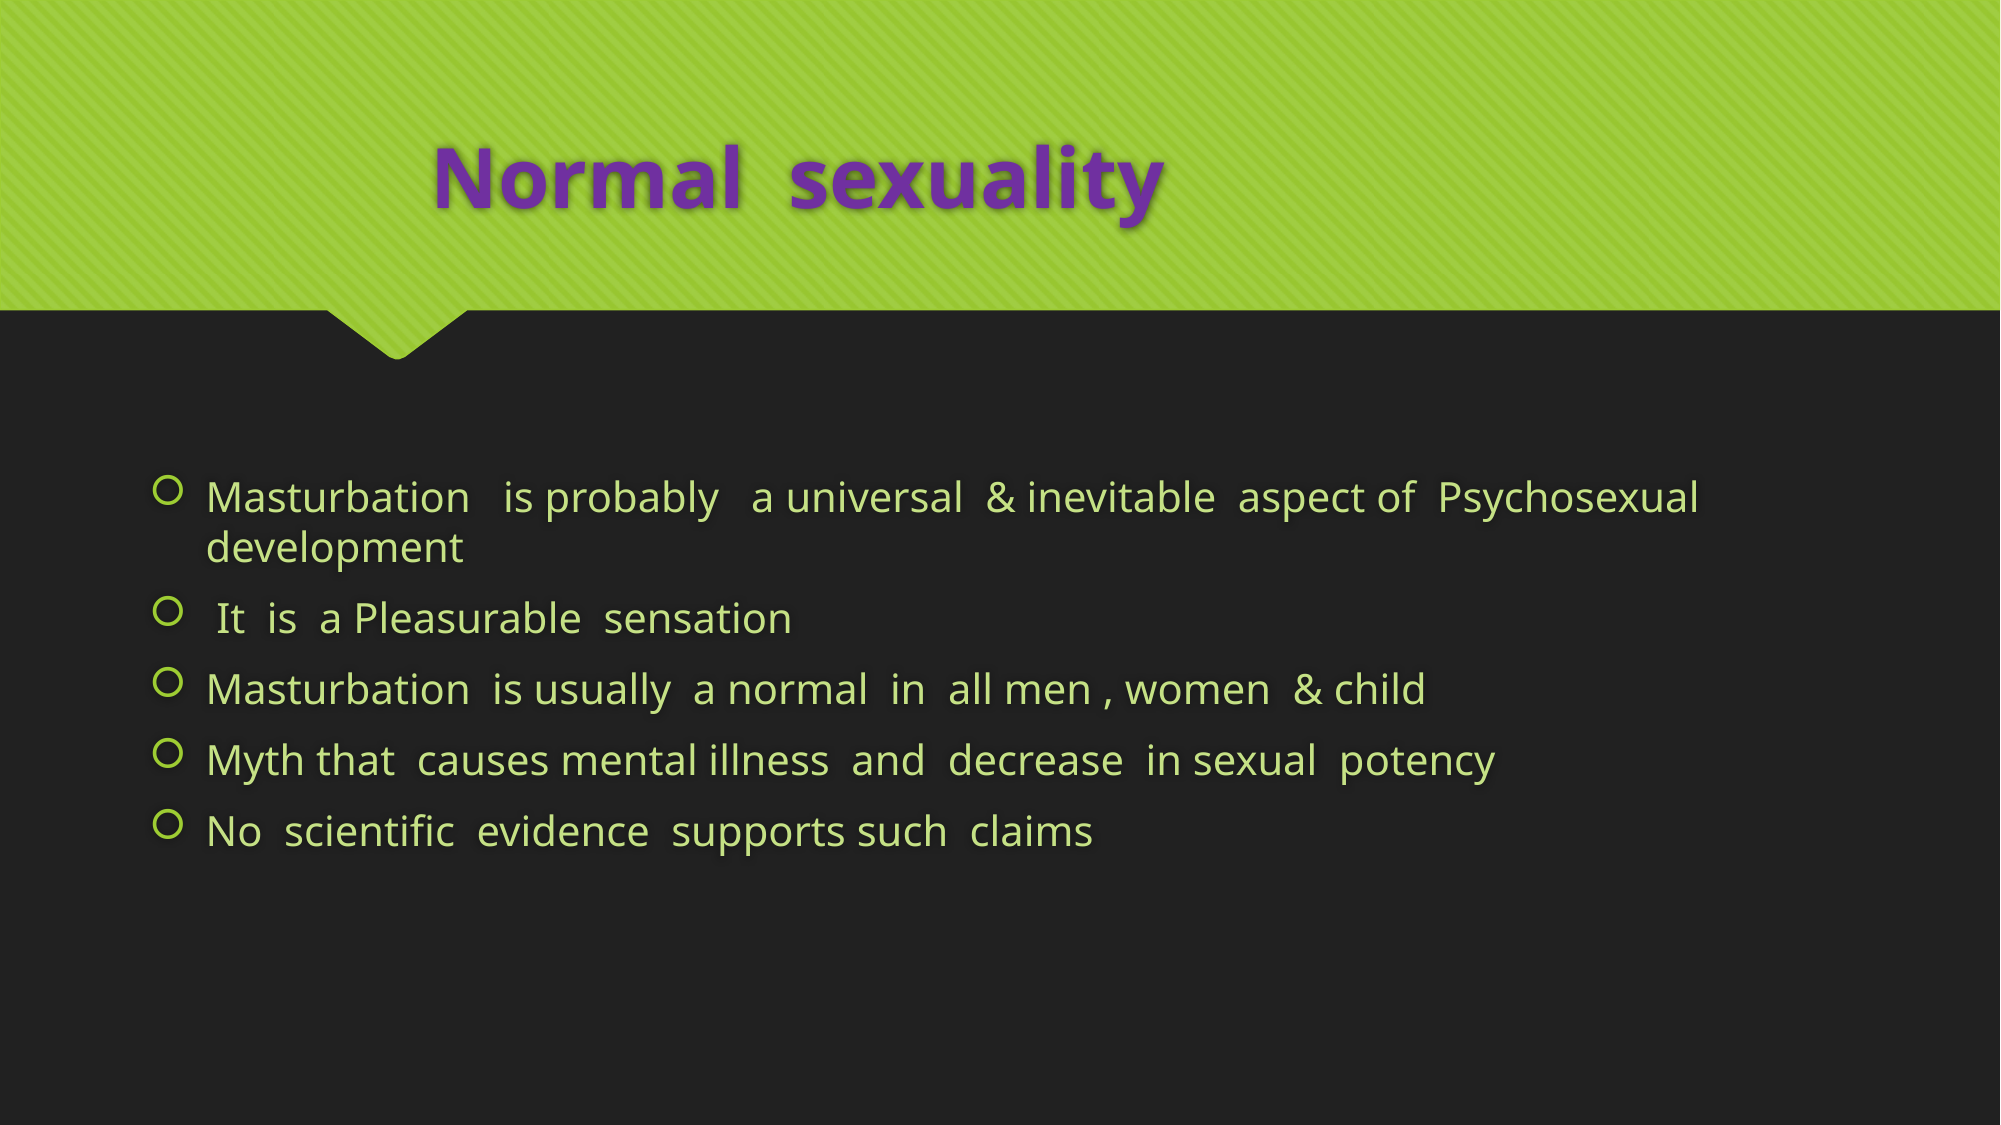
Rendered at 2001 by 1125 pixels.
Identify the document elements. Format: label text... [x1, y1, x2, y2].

list Masturbation is probably a universal & inevitable aspect of Psychosexual development It is a Pleasurable sensation Masturbation is usually a normal in all men , women & child Myth that causes mental illness and decrease in sexual potency No scientific evidence supports such claims [134, 364, 1866, 962]
title Normal sexuality [132, 73, 1868, 233]
